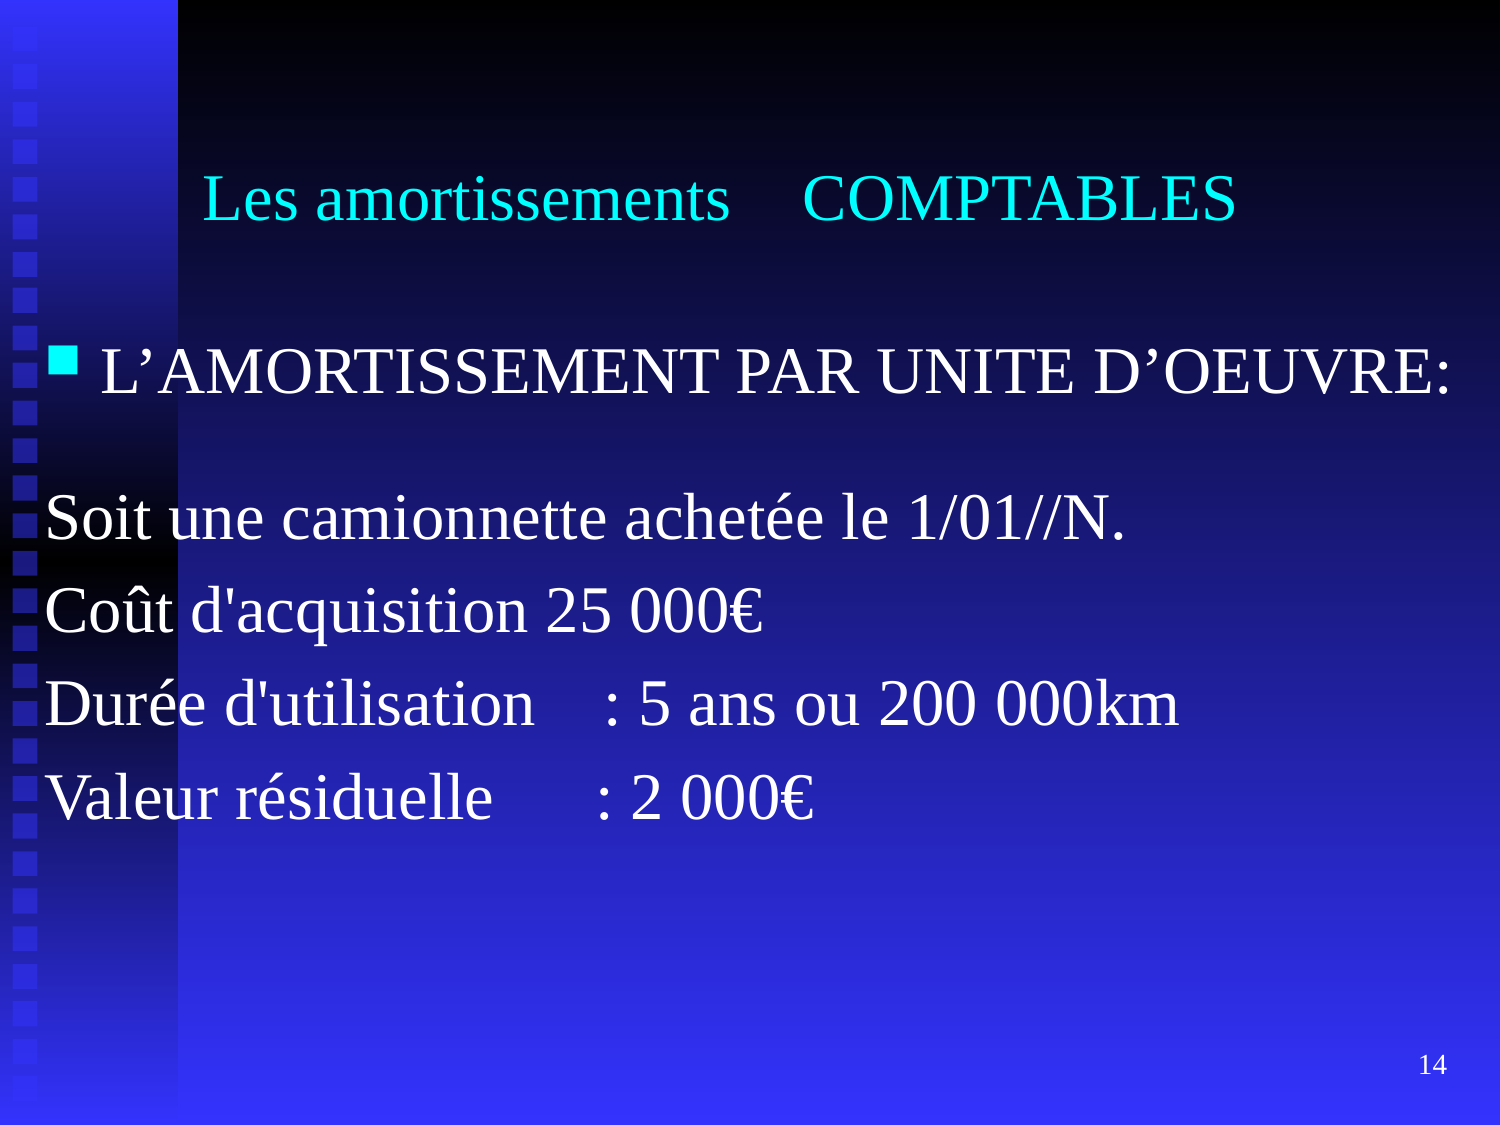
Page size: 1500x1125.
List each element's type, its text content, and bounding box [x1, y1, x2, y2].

list L’AMORTISSEMENT PAR UNITE D’OEUVRE: Soit une camionnette achetée le 1/01//N. Coût d'acquisition 25 000€ Durée d'utilisation : 5 ans ou 200 000km Valeur résiduelle : 2 000€ [29, 318, 1500, 995]
title Les amortissements COMPTABLES [187, 99, 1463, 288]
slide_number 14 [1149, 1024, 1463, 1101]
